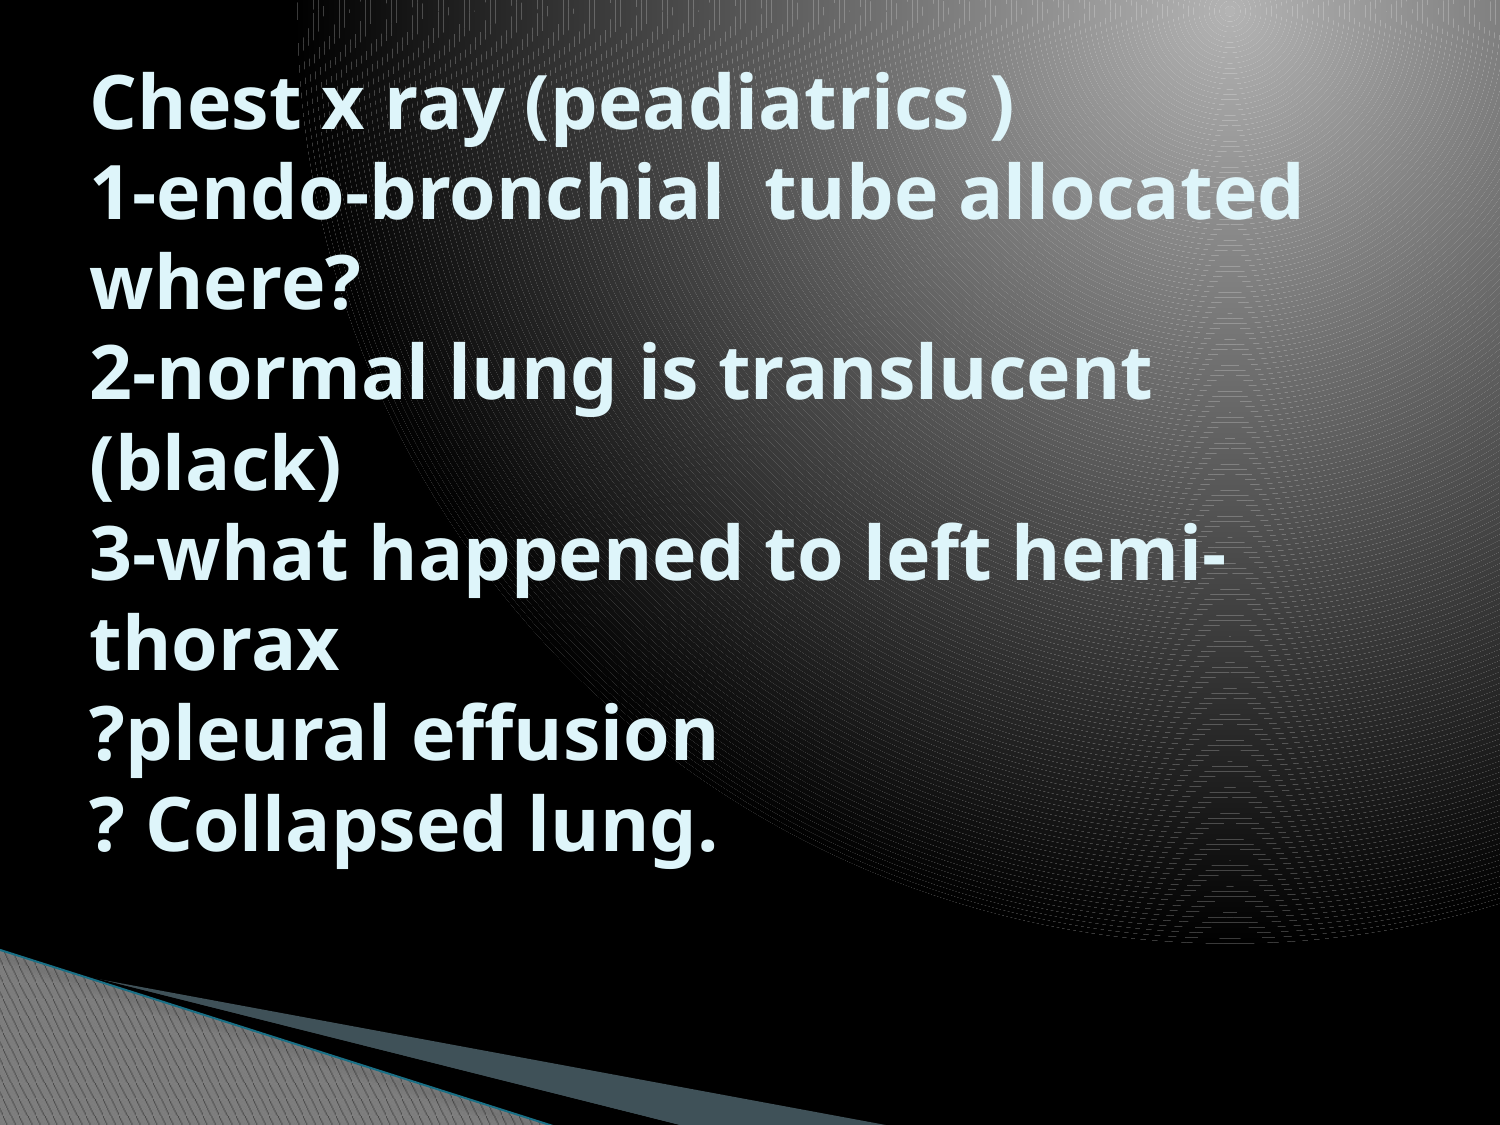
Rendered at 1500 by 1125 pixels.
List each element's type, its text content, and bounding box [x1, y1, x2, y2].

title Chest x ray (peadiatrics ) 1-endo-bronchial tube allocated where? 2-normal lung is translucent (black) 3-what happened to left hemi-thorax ?pleural effusion ? Collapsed lung. [75, 45, 1425, 875]
picture [0, 952, 543, 1125]
